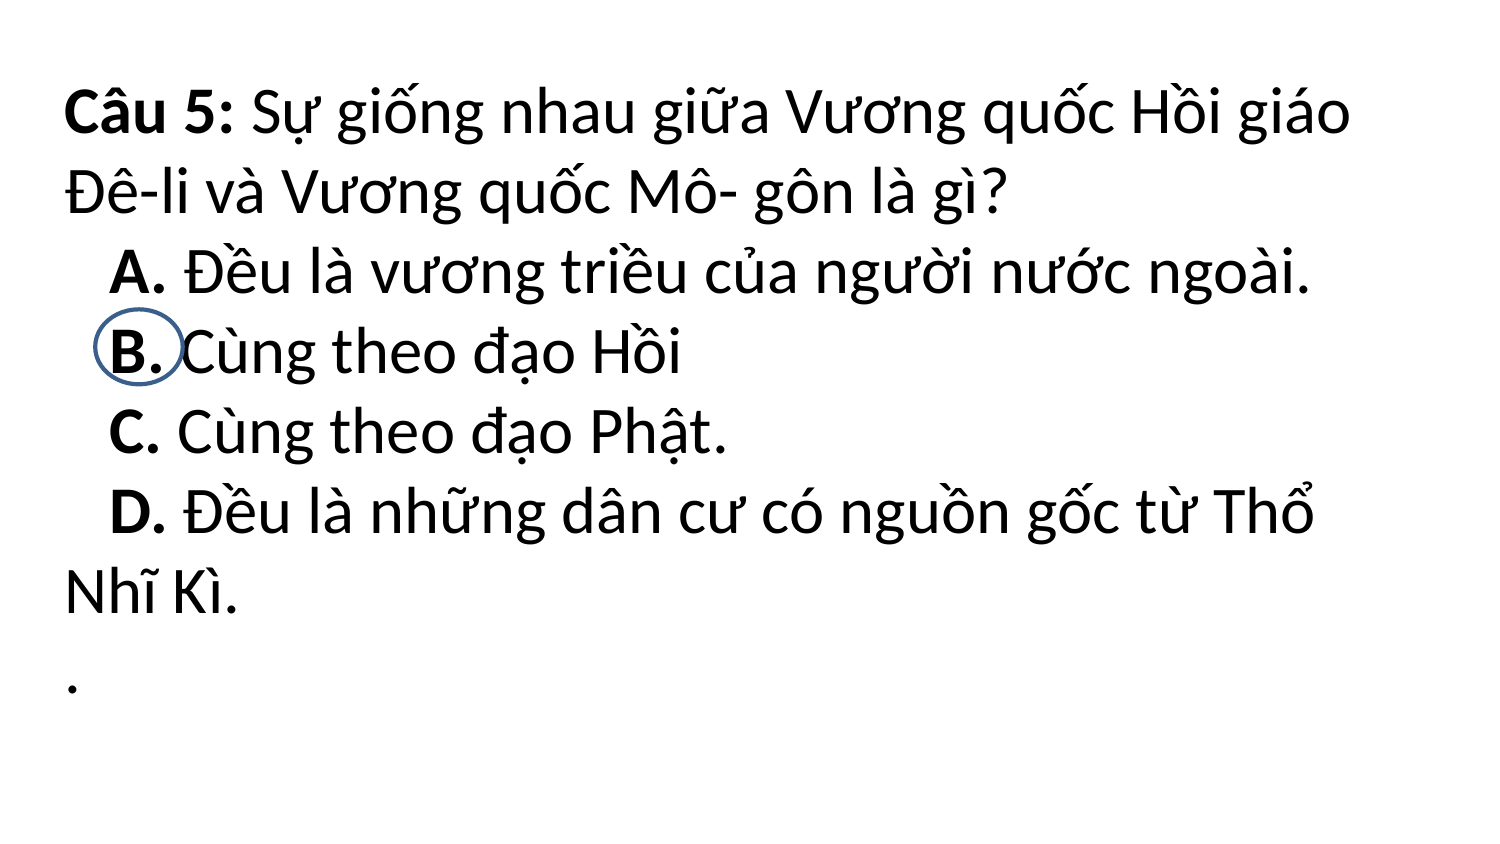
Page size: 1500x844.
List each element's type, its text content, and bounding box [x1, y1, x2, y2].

text_box [93, 307, 185, 387]
text_box Câu 5: Sự giống nhau giữa Vương quốc Hồi giáo Đê-li và Vương quốc Mô- gôn là gì? A. Đều là vương triều của người nước ngoài. B. Cùng theo đạo Hồi C. Cùng theo đạo Phật. D. Đều là những dân cư có nguồn gốc từ Thổ Nhĩ Kì. . [50, 59, 1375, 794]
